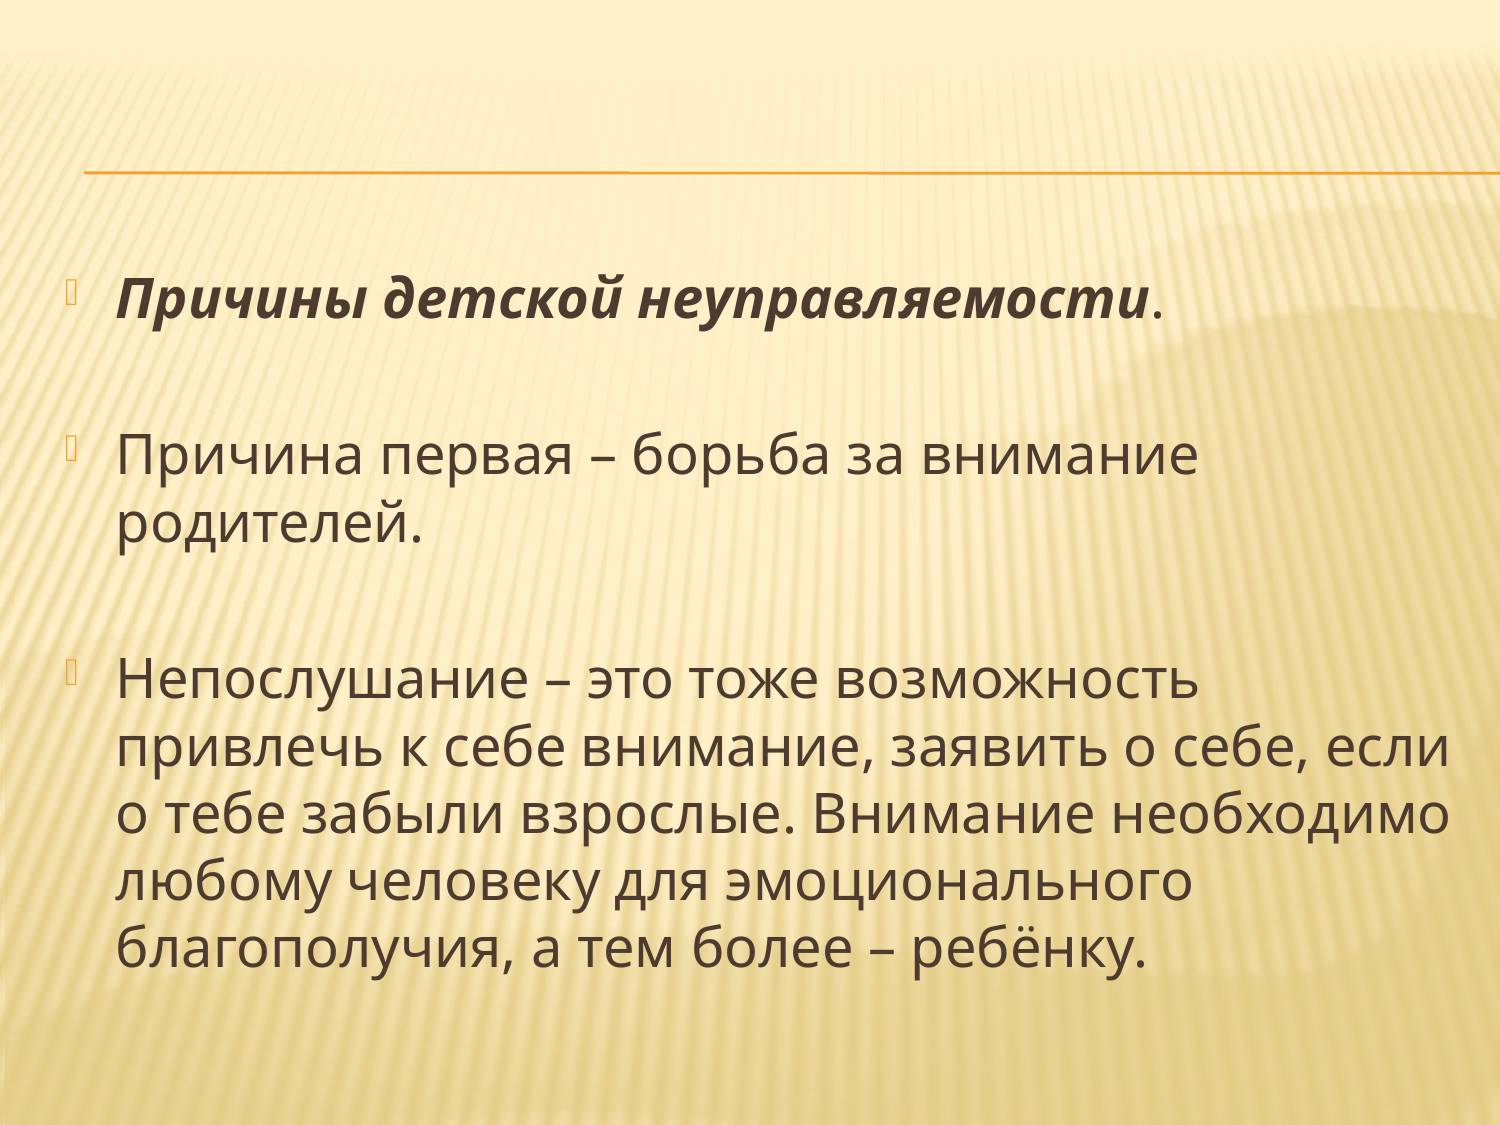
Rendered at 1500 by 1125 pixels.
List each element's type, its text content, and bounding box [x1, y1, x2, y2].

list Причины детской неуправляемости. Причина первая – борьба за внимание родителей. Непослушание – это тоже возможность привлечь к себе внимание, заявить о себе, если о тебе забыли взрослые. Внимание необходимо любому человеку для эмоционального благополучия, а тем более – ребёнку. [50, 254, 1475, 998]
